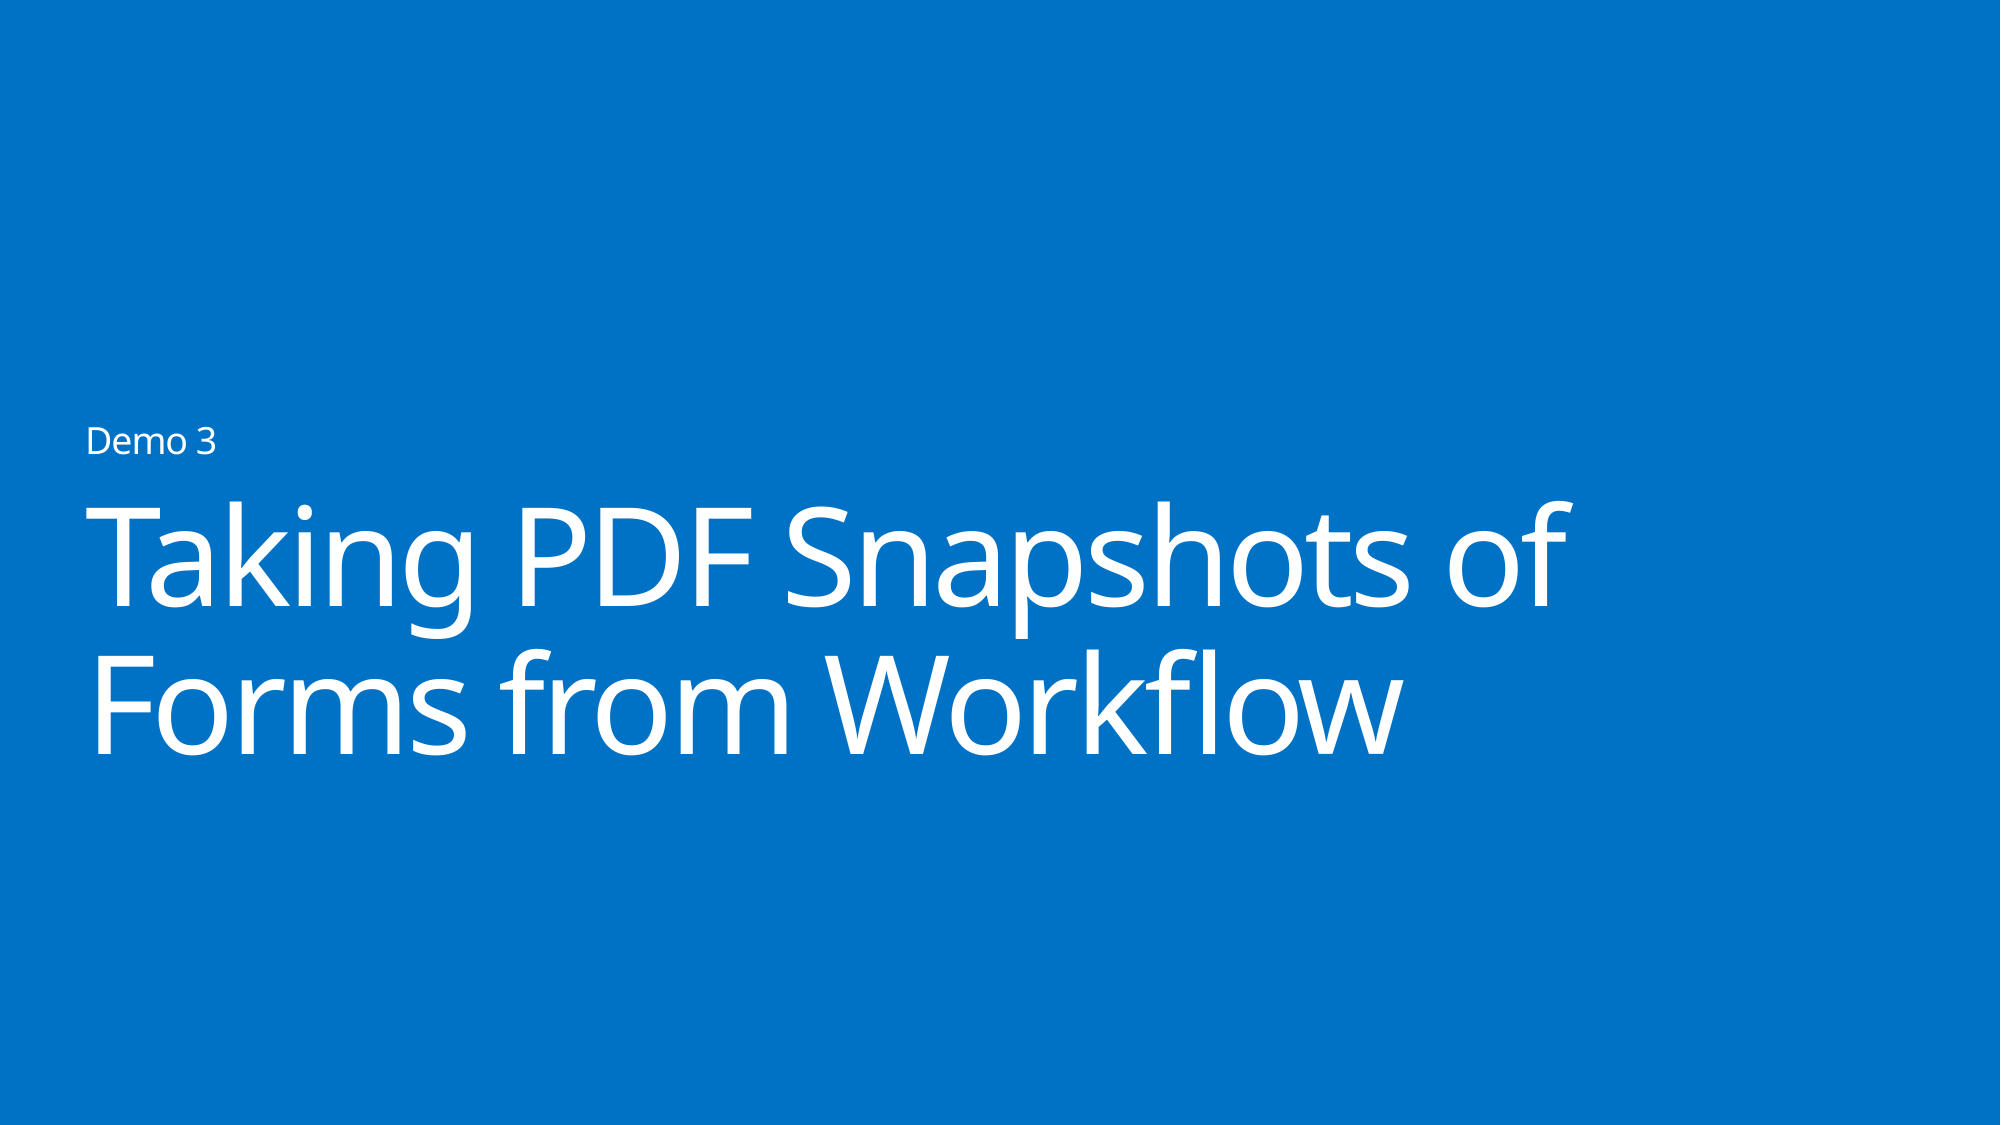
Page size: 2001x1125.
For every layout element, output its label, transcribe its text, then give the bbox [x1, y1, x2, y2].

title Taking PDF Snapshots of Forms from Workflow [85, 463, 1915, 785]
subtitle Demo 3 [85, 386, 1915, 463]
